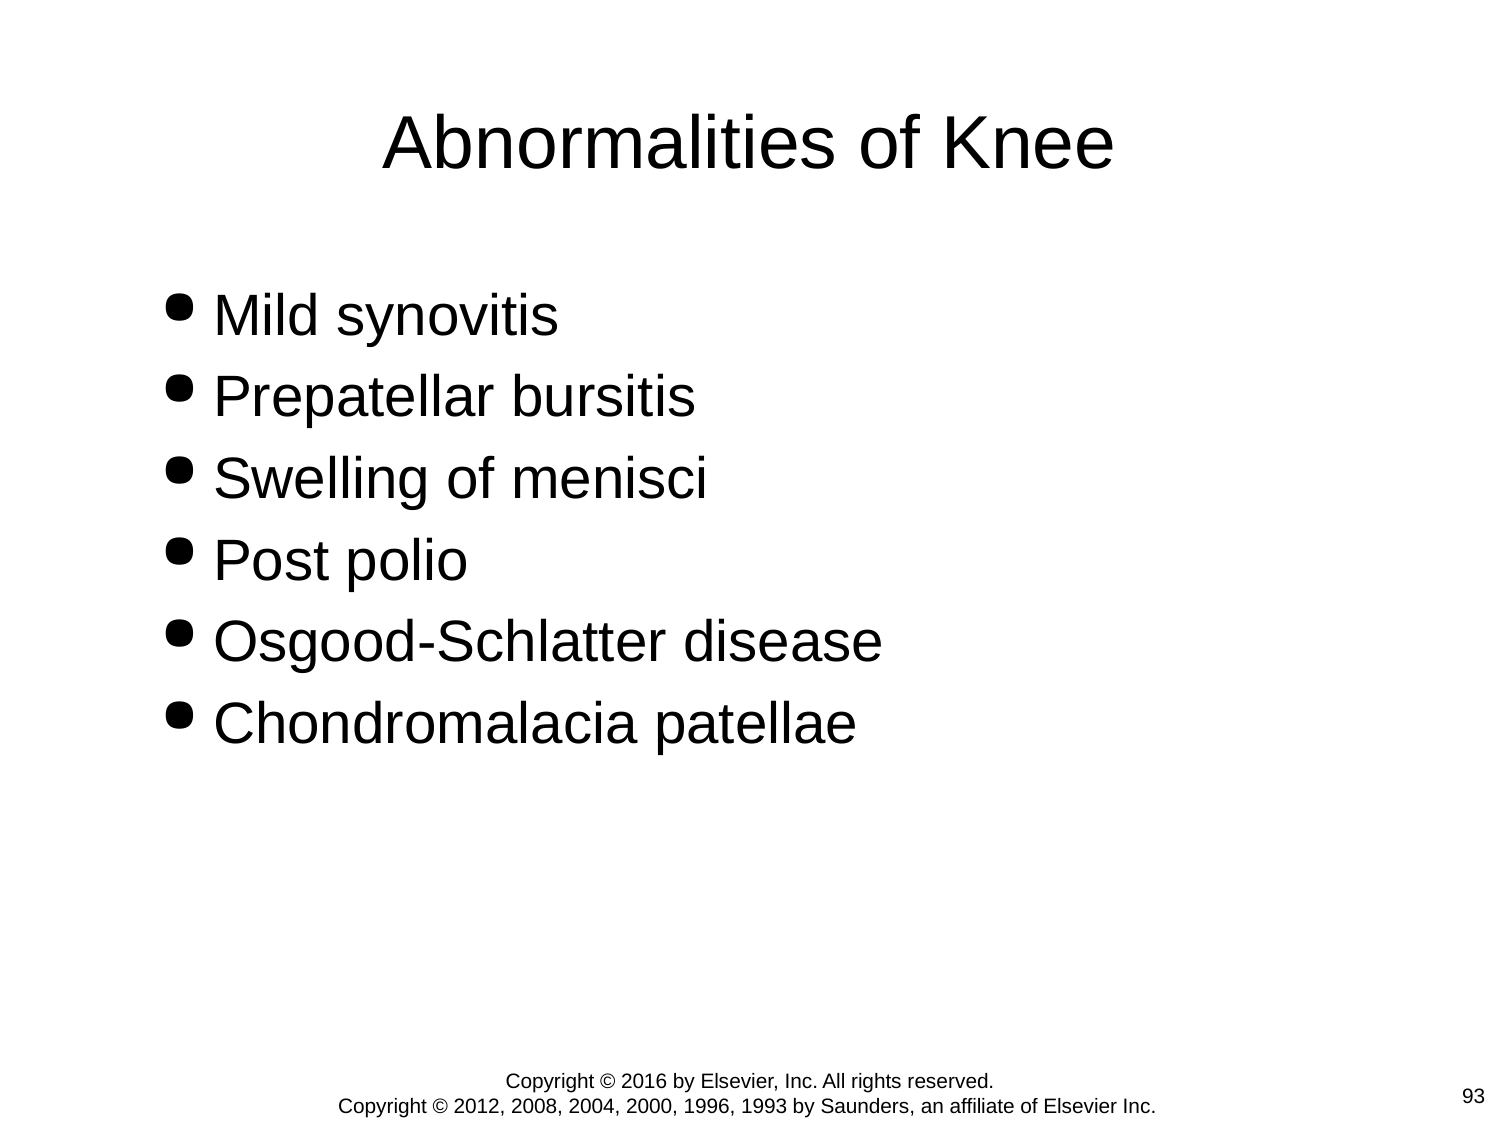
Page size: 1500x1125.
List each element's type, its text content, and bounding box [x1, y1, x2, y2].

list Mild synovitis Prepatellar bursitis Swelling of menisci Post polio Osgood-Schlatter disease Chondromalacia patellae [76, 269, 1427, 1000]
footer Copyright © 2016 by Elsevier, Inc. All rights reserved. Copyright © 2012, 2008, 2004, 2000, 1996, 1993 by Saunders, an affiliate of Elsevier Inc. [162, 1059, 1338, 1123]
slide_number 93 [1149, 1065, 1500, 1125]
title Abnormalities of Knee [75, 45, 1425, 233]
